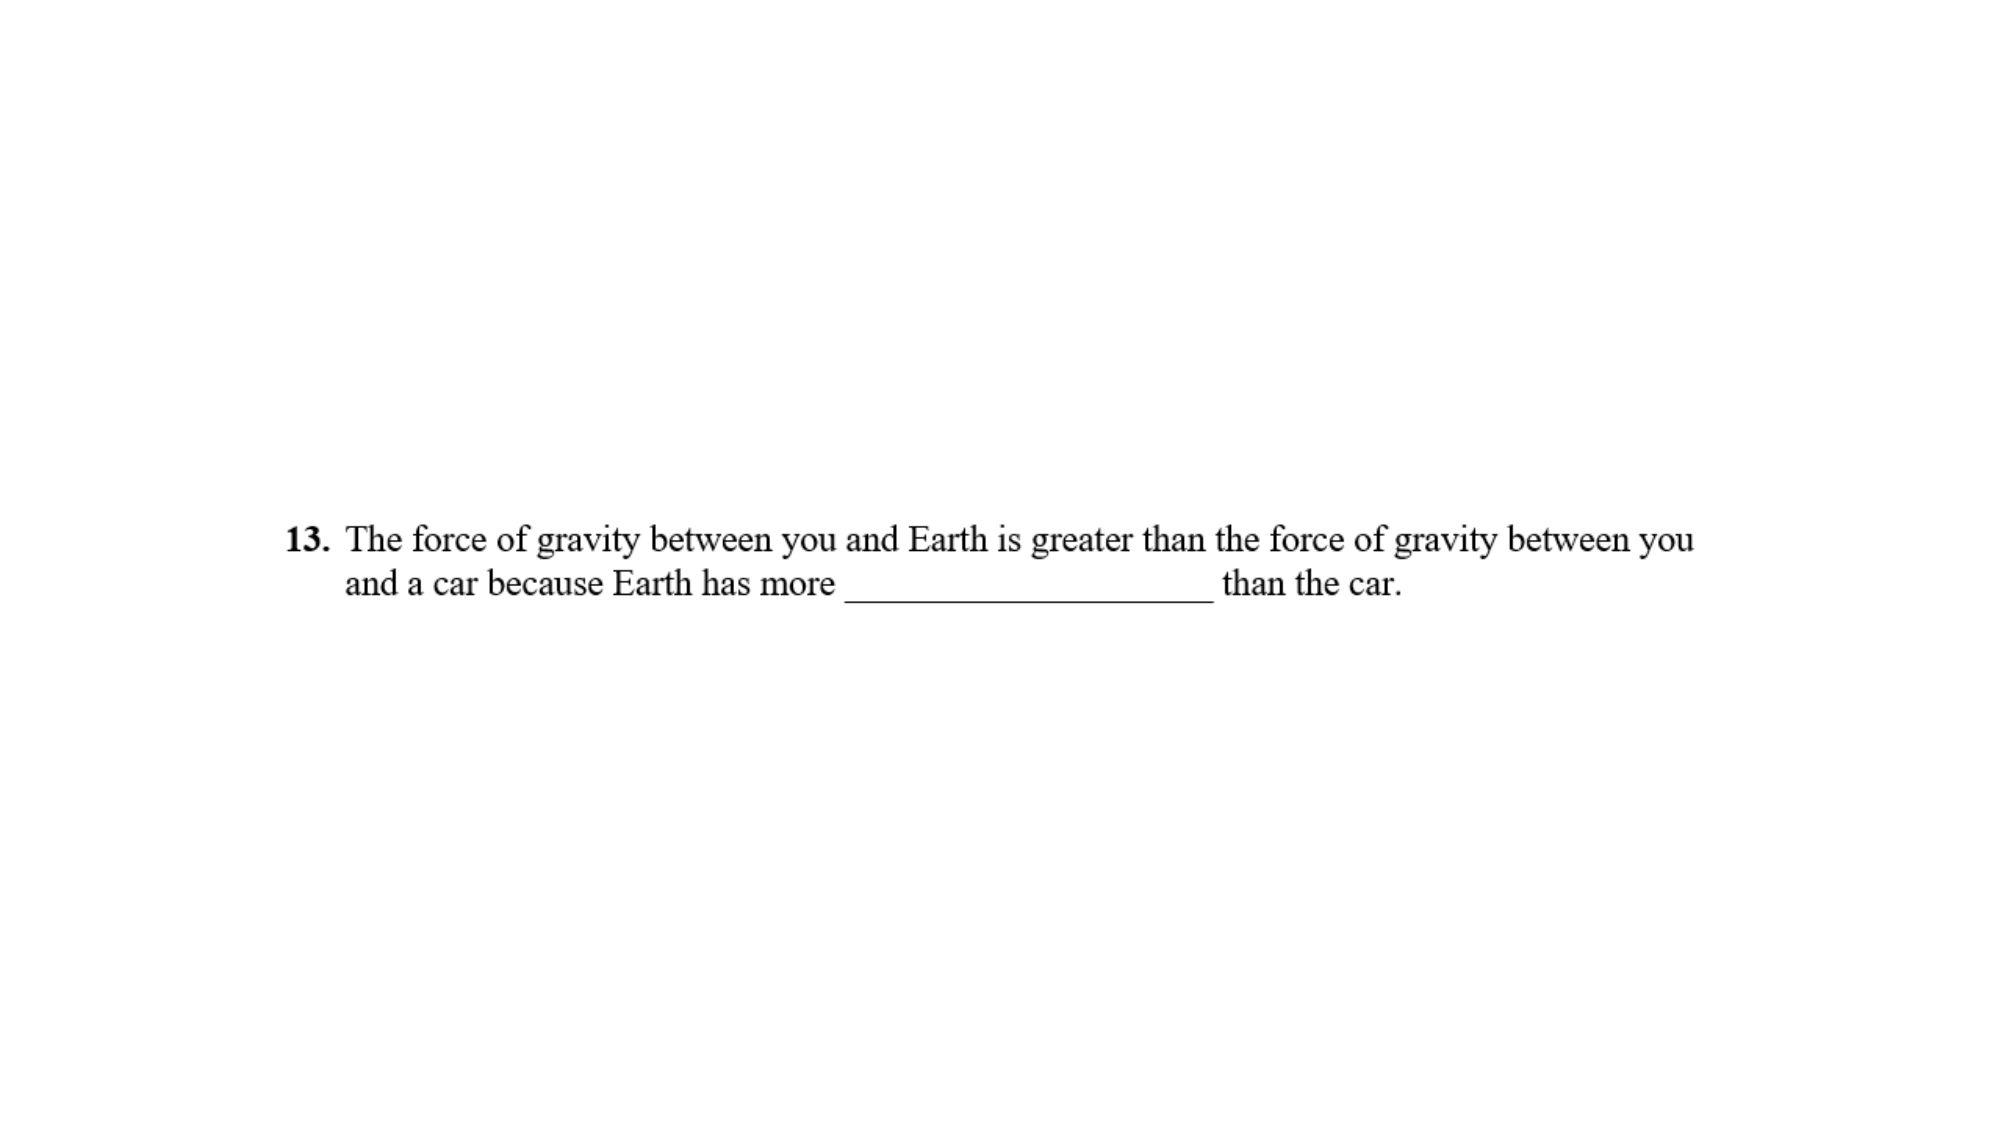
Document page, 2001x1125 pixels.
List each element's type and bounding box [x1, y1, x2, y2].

picture [285, 517, 1715, 608]
